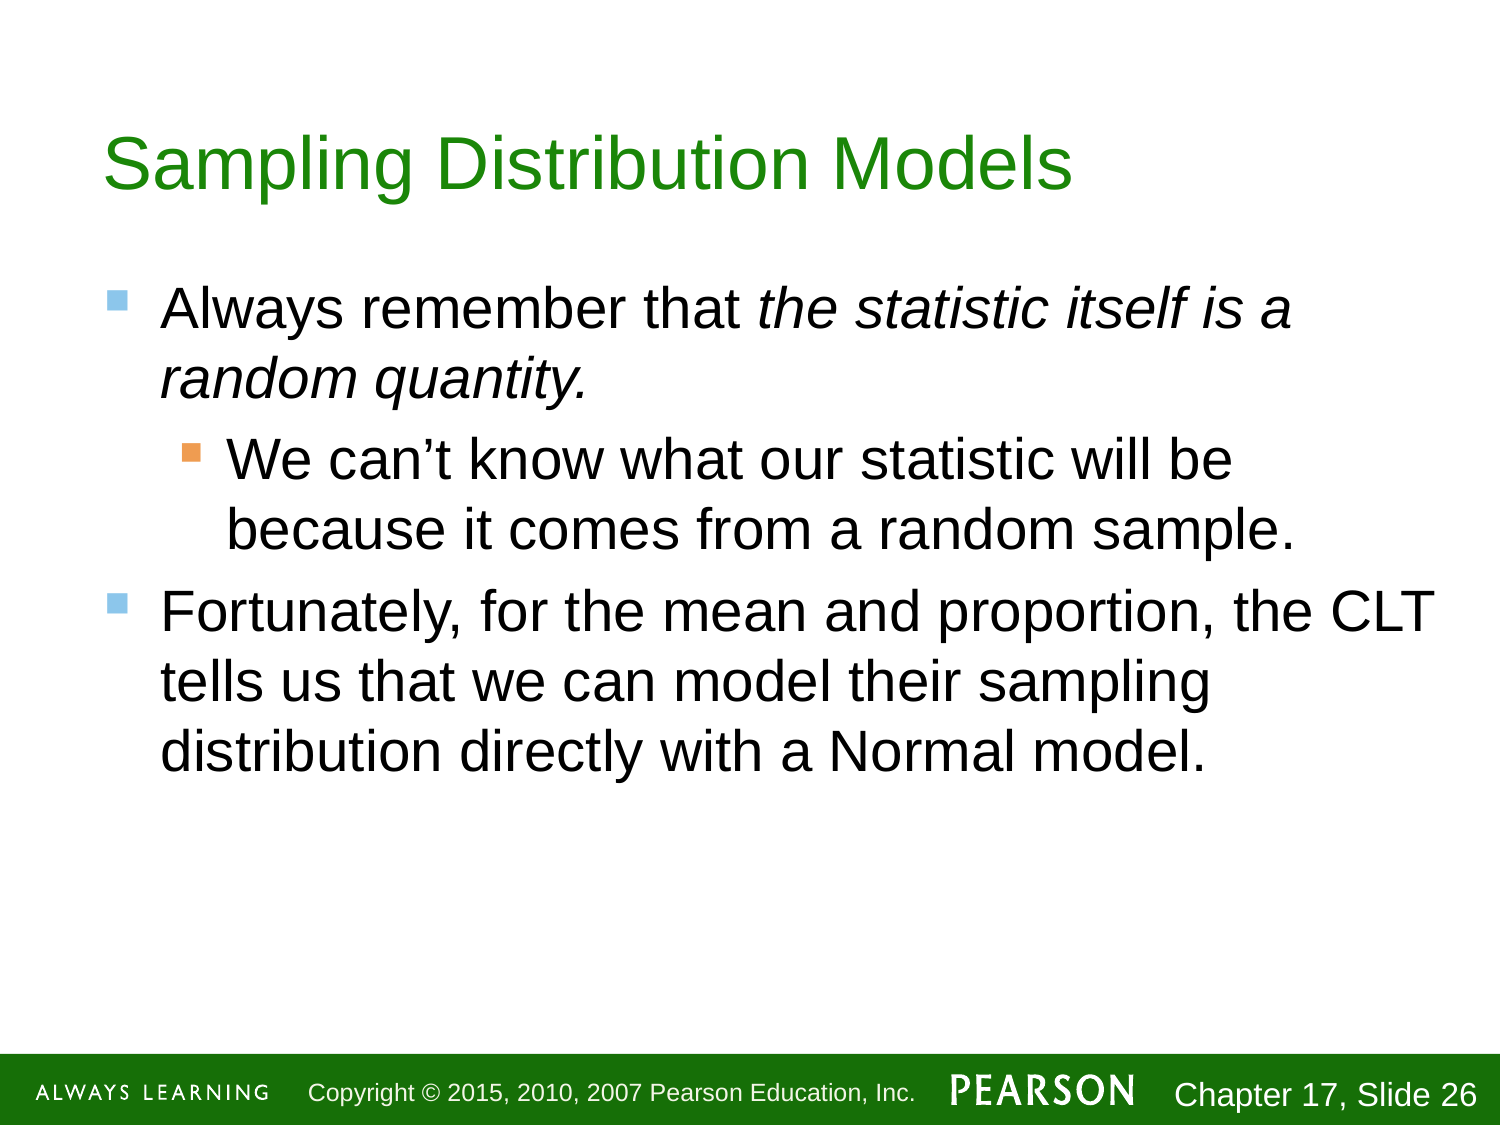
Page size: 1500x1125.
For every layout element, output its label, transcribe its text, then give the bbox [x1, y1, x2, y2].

list Always remember that the statistic itself is a random quantity. We can’t know what our statistic will be because it comes from a random sample. Fortunately, for the mean and proportion, the CLT tells us that we can model their sampling distribution directly with a Normal model. [89, 262, 1451, 1013]
title Sampling Distribution Models [87, 49, 1451, 213]
